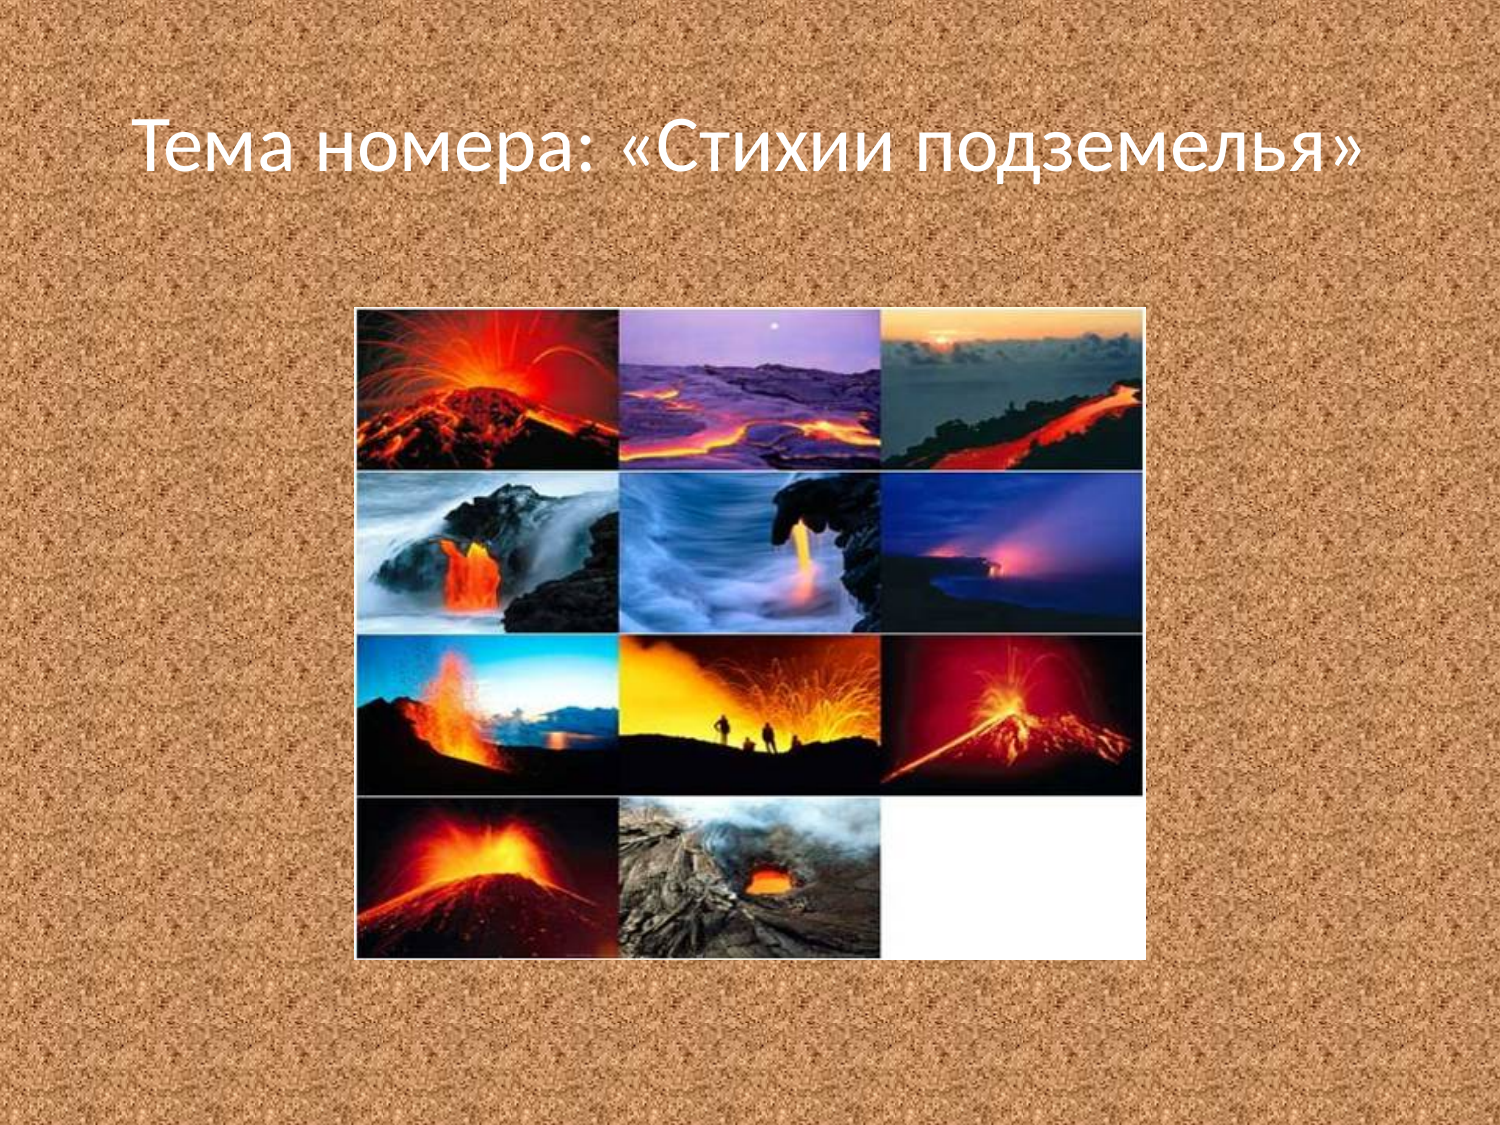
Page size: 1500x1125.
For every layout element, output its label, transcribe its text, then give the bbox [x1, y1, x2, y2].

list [354, 307, 1146, 961]
picture [0, 0, 1500, 1125]
title Тема номера: «Стихии подземелья» [74, 44, 1426, 233]
